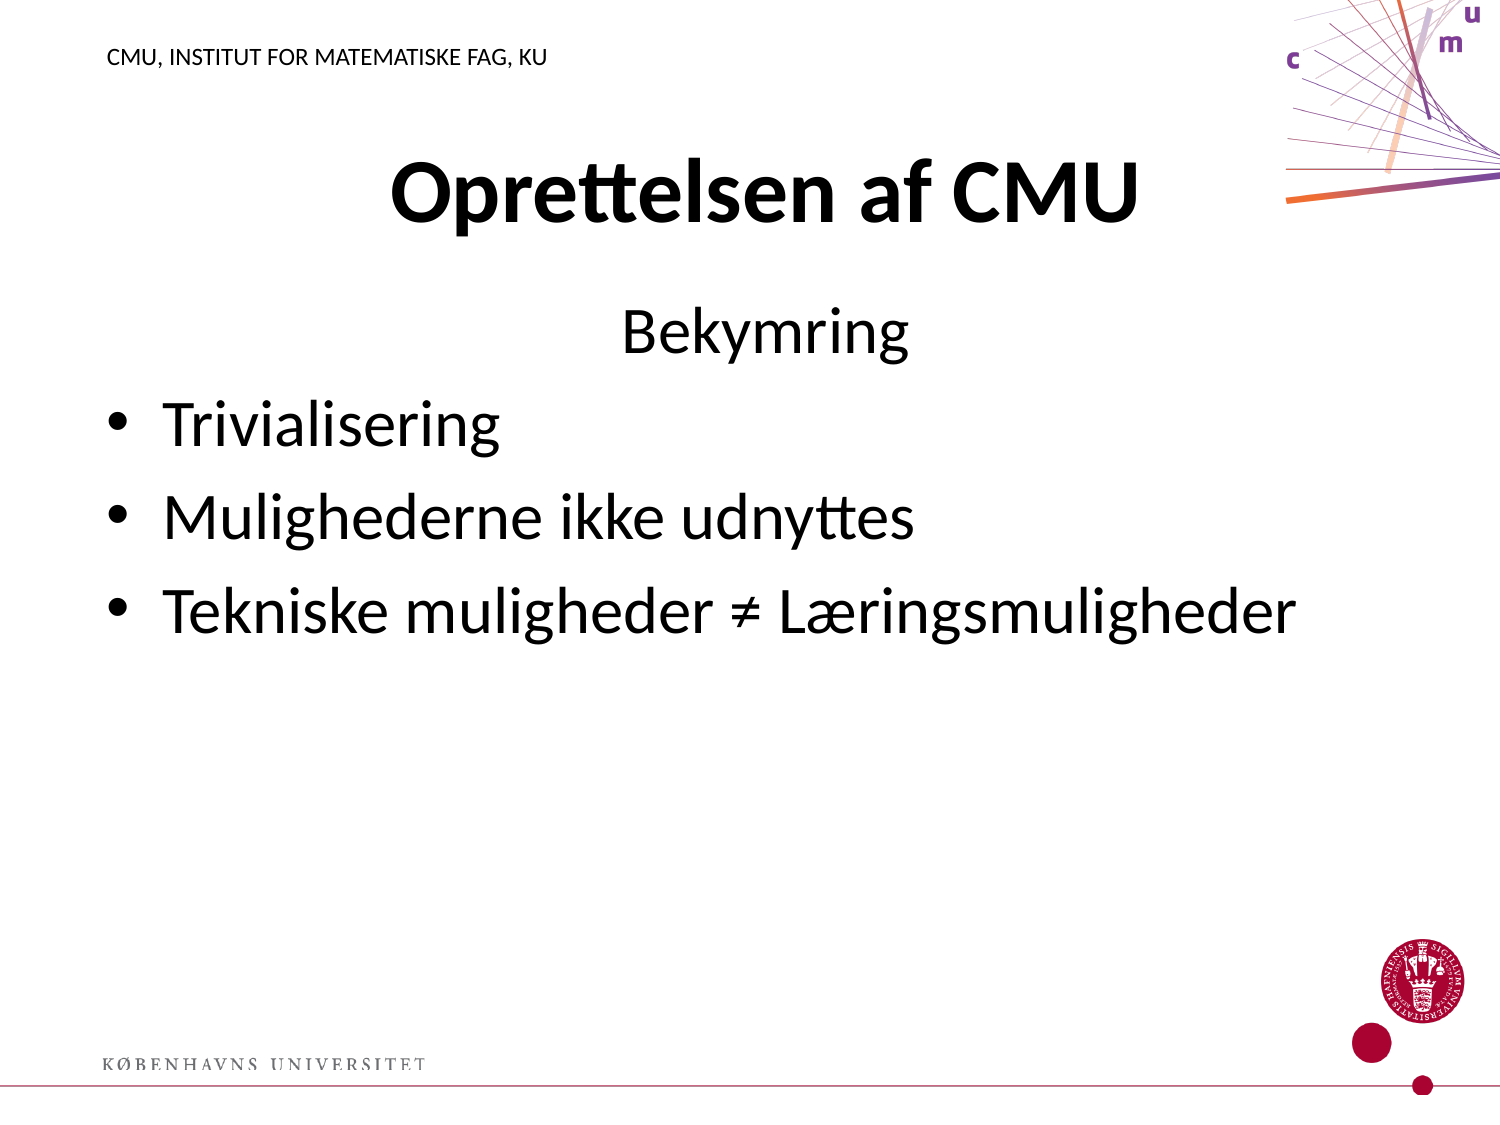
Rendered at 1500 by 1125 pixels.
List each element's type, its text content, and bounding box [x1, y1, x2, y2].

title Oprettelsen af CMU [90, 91, 1441, 279]
list Bekymring Trivialisering Mulighederne ikke udnyttes Tekniske muligheder ≠ Læringsmuligheder [90, 279, 1441, 1004]
